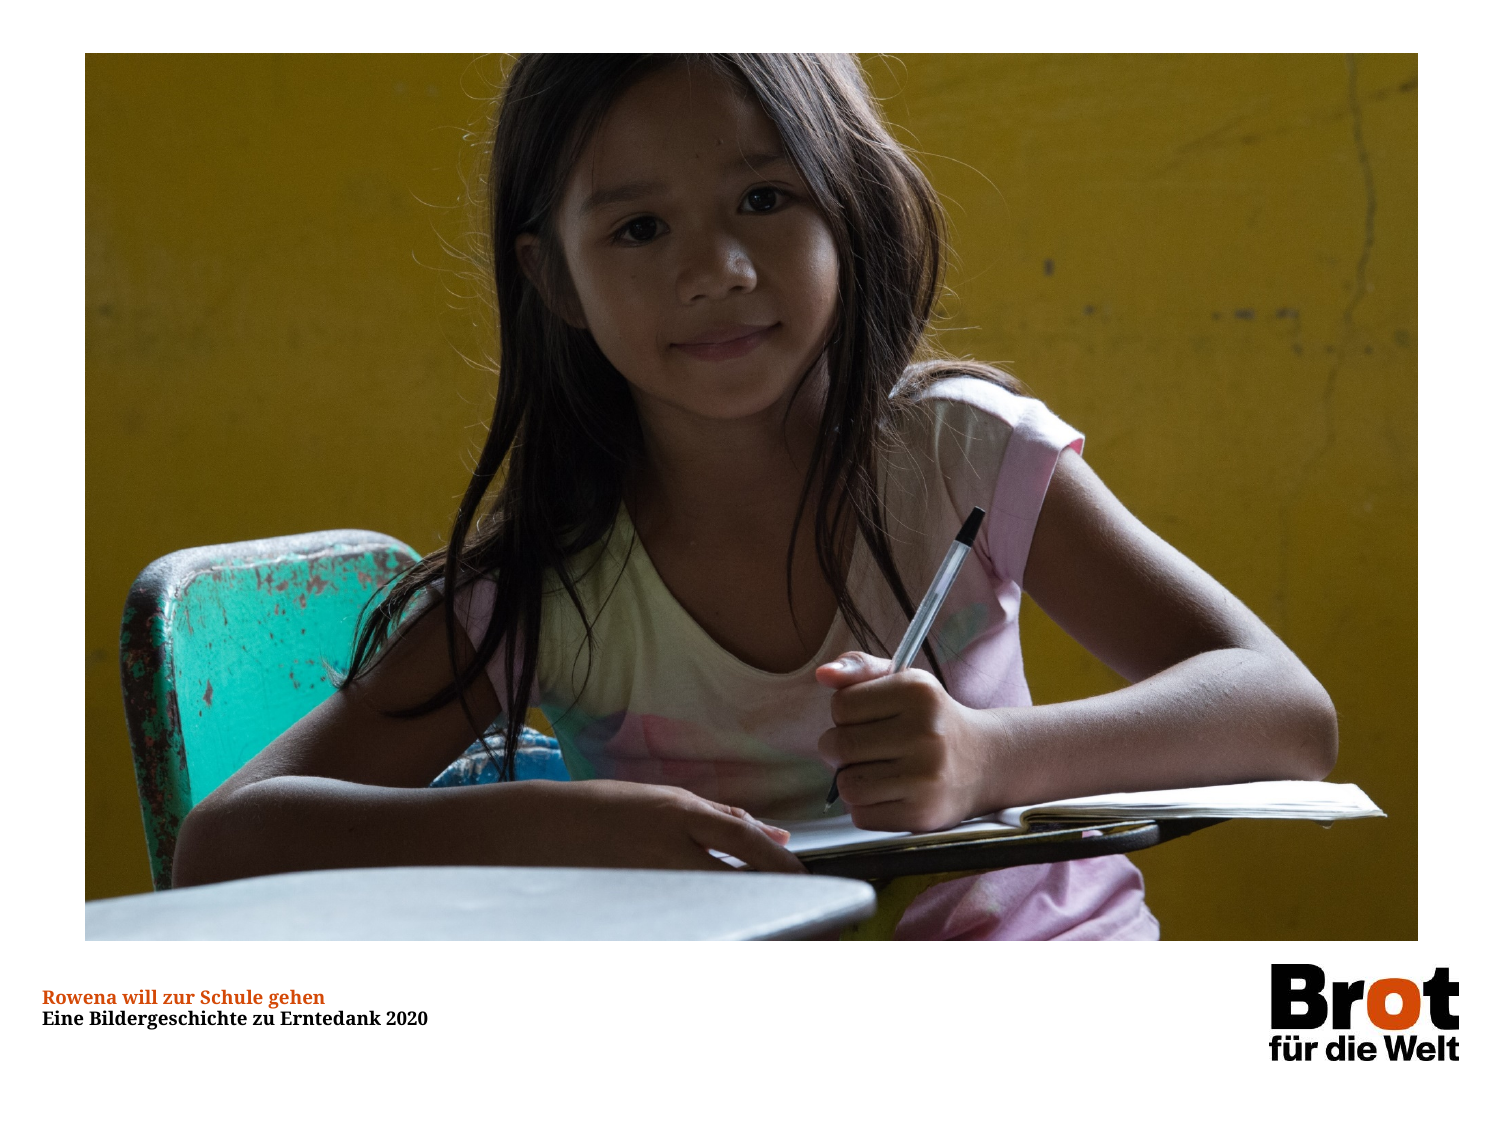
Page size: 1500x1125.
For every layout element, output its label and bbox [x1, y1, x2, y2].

picture [1269, 964, 1459, 1061]
picture [85, 53, 1418, 941]
